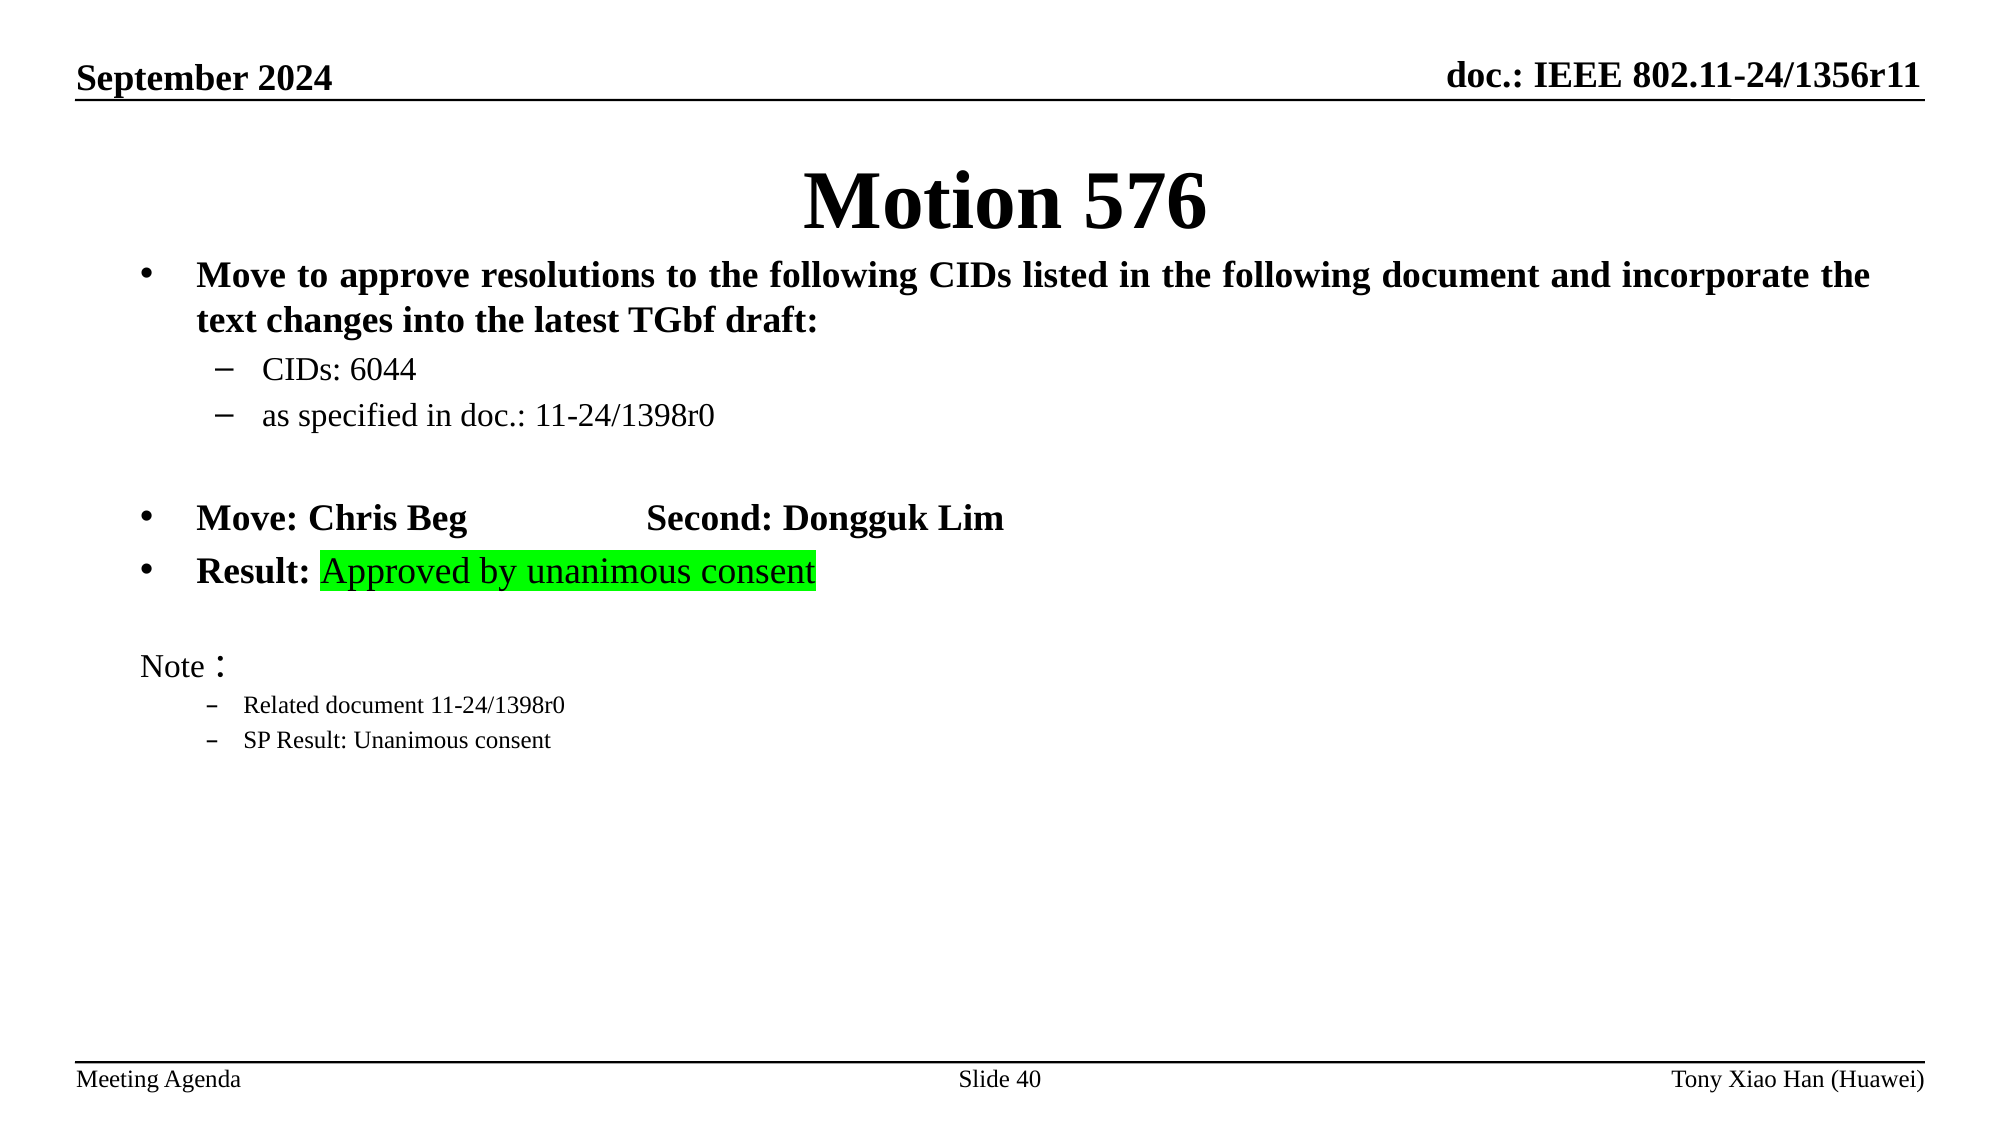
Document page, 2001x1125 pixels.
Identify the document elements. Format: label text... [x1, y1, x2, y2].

text_box Move to approve resolutions to the following CIDs listed in the following document and incorporate the text changes into the latest TGbf draft: CIDs: 6044 as specified in doc.: 11-24/1398r0 Move: Chris Beg Second: Dongguk Lim Result: Approved by unanimous consent Note： Related document 11-24/1398r0 SP Result: Unanimous consent [125, 212, 1888, 988]
text_box Motion 576 [368, 137, 1644, 212]
